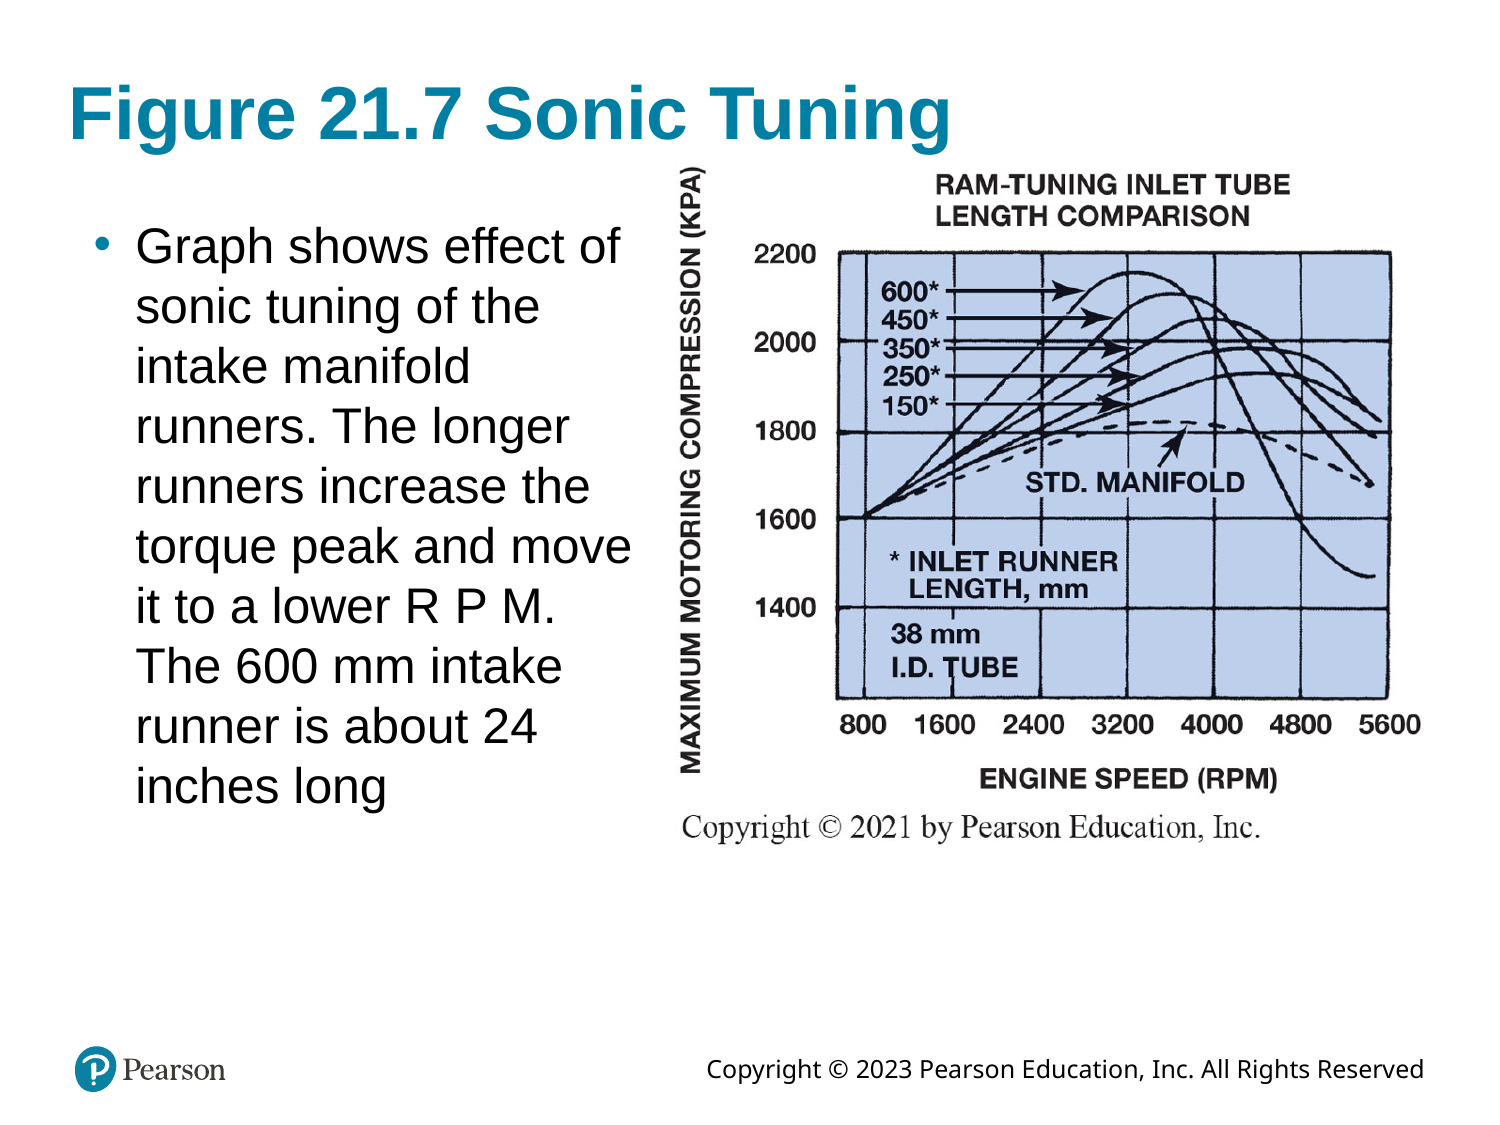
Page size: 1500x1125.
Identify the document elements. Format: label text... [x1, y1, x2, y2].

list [674, 162, 1426, 848]
title Figure 21.7 Sonic Tuning [68, 56, 1419, 163]
list Graph shows effect of sonic tuning of the intake manifold runners. The longer runners increase the torque peak and move it to a lower R P M. The 600 mm intake runner is about 24 inches long [93, 206, 650, 825]
